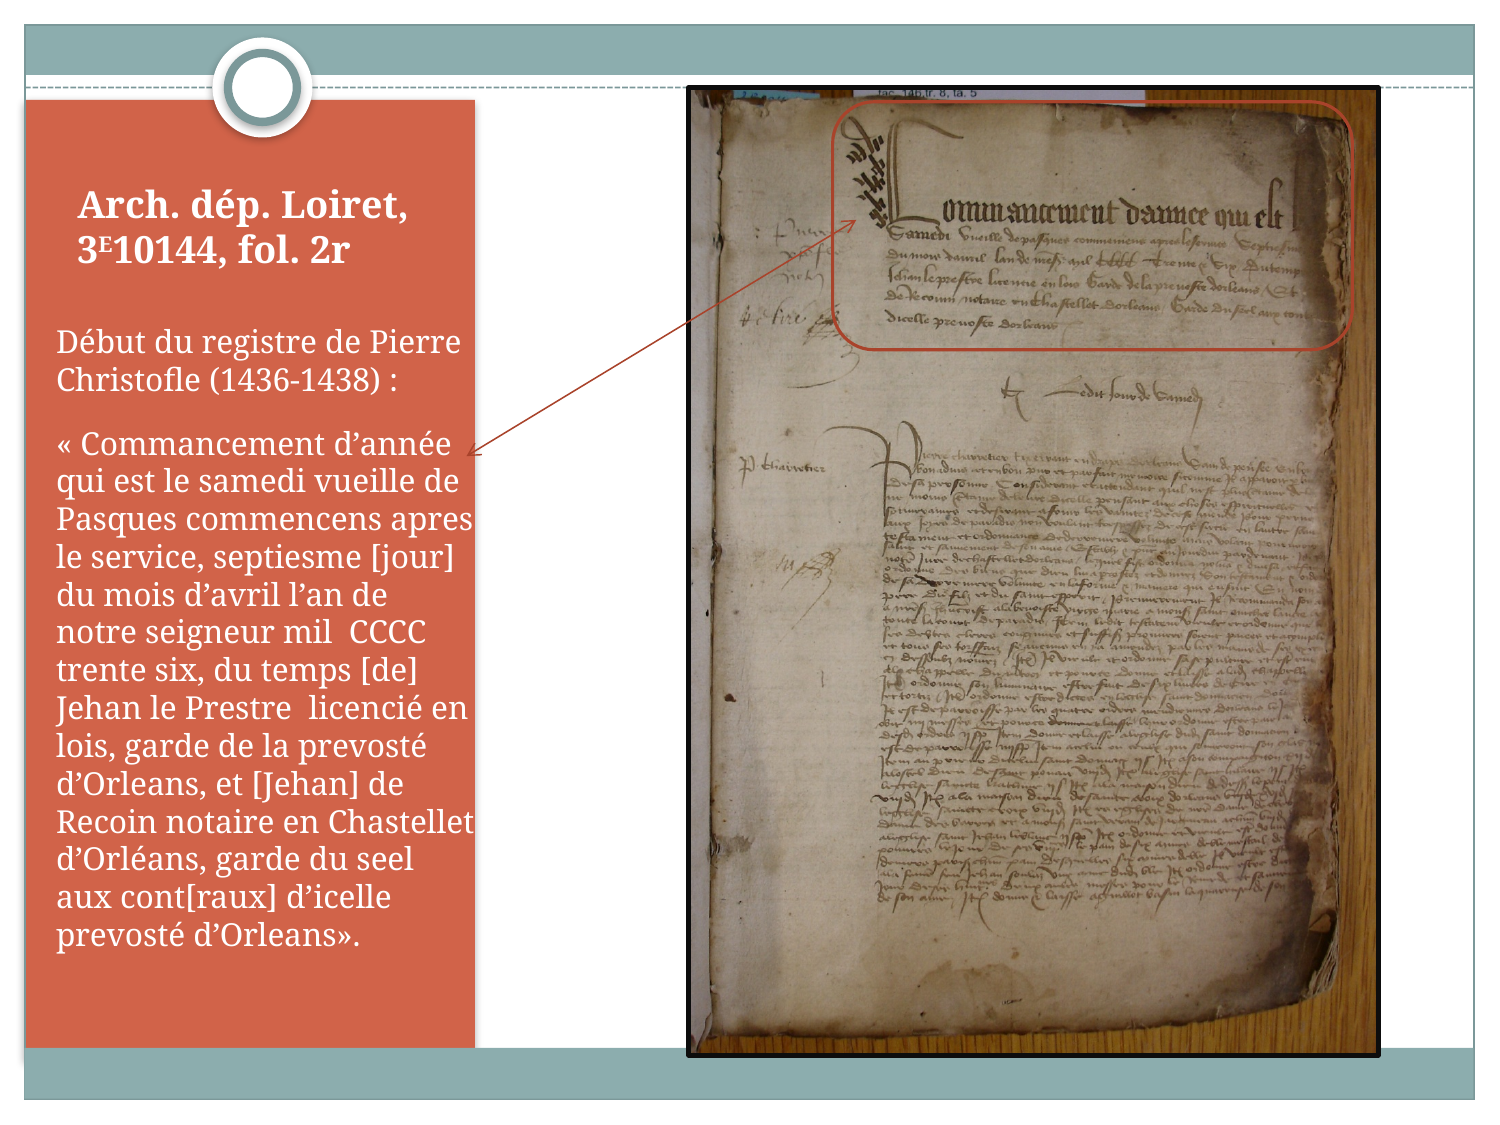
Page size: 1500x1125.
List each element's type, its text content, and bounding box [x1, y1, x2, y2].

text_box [466, 219, 857, 457]
list Début du registre de Pierre Christofle (1436-1438) : « Commancement d’année qui est le samedi vueille de Pasques commencens apres le service, septiesme [jour] du mois d’avril l’an de notre seigneur mil CCCC trente six, du temps [de] Jehan le Prestre licencié en lois, garde de la prevosté d’Orleans, et [Jehan] de Recoin notaire en Chastellet d’Orléans, garde du seel aux cont[raux] d’icelle prevosté d’Orleans». [41, 314, 491, 1005]
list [690, 89, 1377, 1054]
title Arch. dép. Loiret, 3E10144, fol. 2r [62, 149, 450, 279]
